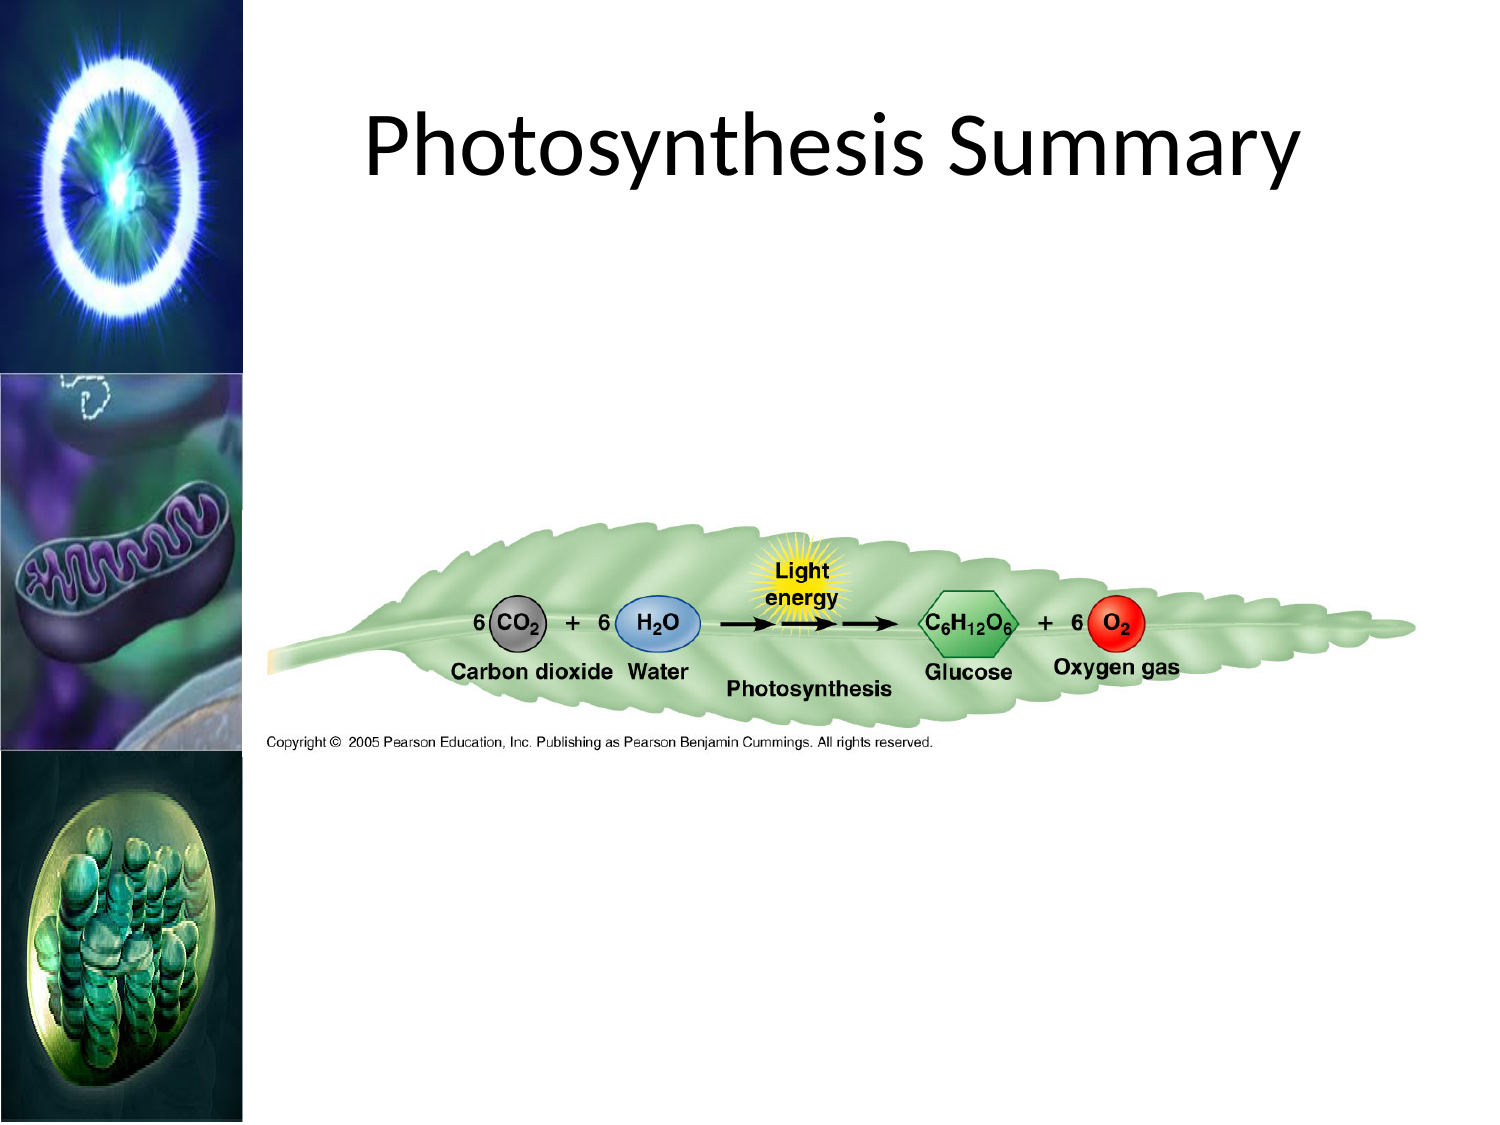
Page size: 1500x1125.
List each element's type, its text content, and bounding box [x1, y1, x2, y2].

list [241, 262, 1426, 1006]
title Photosynthesis Summary [242, 45, 1425, 233]
picture [0, 0, 243, 1125]
